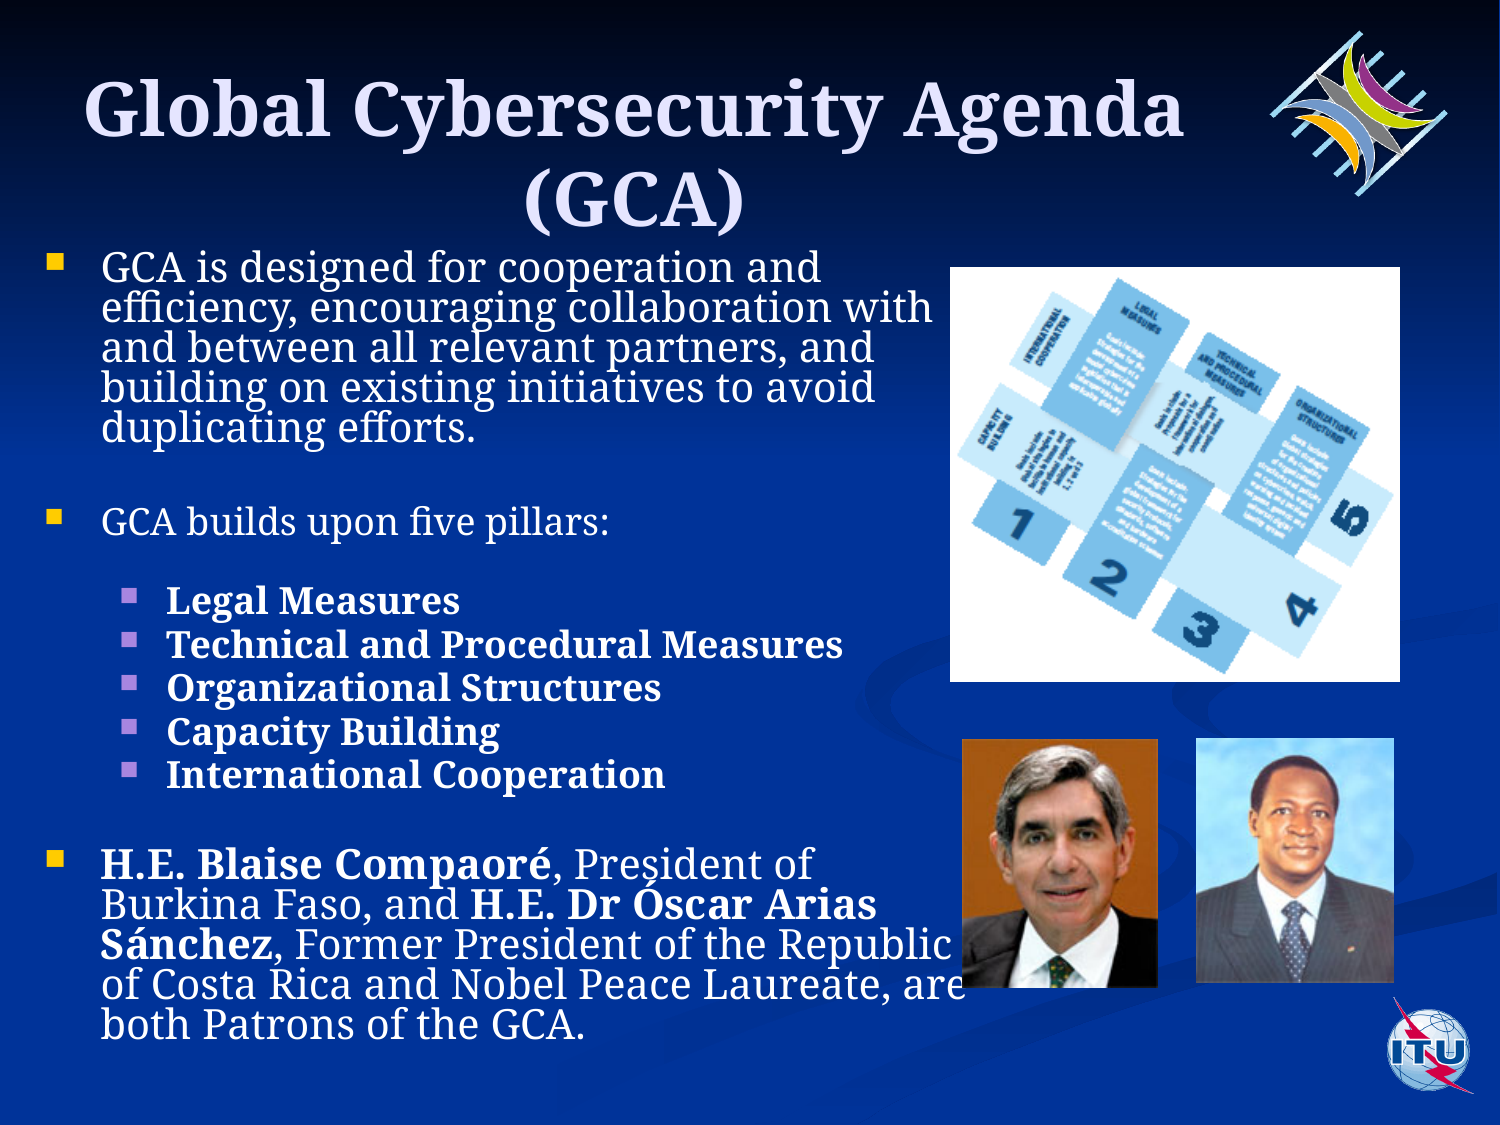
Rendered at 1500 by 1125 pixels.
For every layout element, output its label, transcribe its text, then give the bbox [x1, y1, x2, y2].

text_box Global Cybersecurity Agenda (GCA) [0, 54, 1270, 250]
picture [1269, 30, 1448, 197]
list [950, 266, 1400, 682]
picture [1195, 738, 1394, 984]
list GCA is designed for cooperation and efficiency, encouraging collaboration with and between all relevant partners, and building on existing initiatives to avoid duplicating efforts. GCA builds upon five pillars: Legal Measures Technical and Procedural Measures Organizational Structures Capacity Building International Cooperation H.E. Blaise Compaoré, President of Burkina Faso, and H.E. Dr Óscar Arias Sánchez, Former President of the Republic of Costa Rica and Nobel Peace Laureate, are both Patrons of the GCA. [29, 250, 1000, 1052]
picture [962, 739, 1159, 988]
picture [1387, 996, 1474, 1095]
